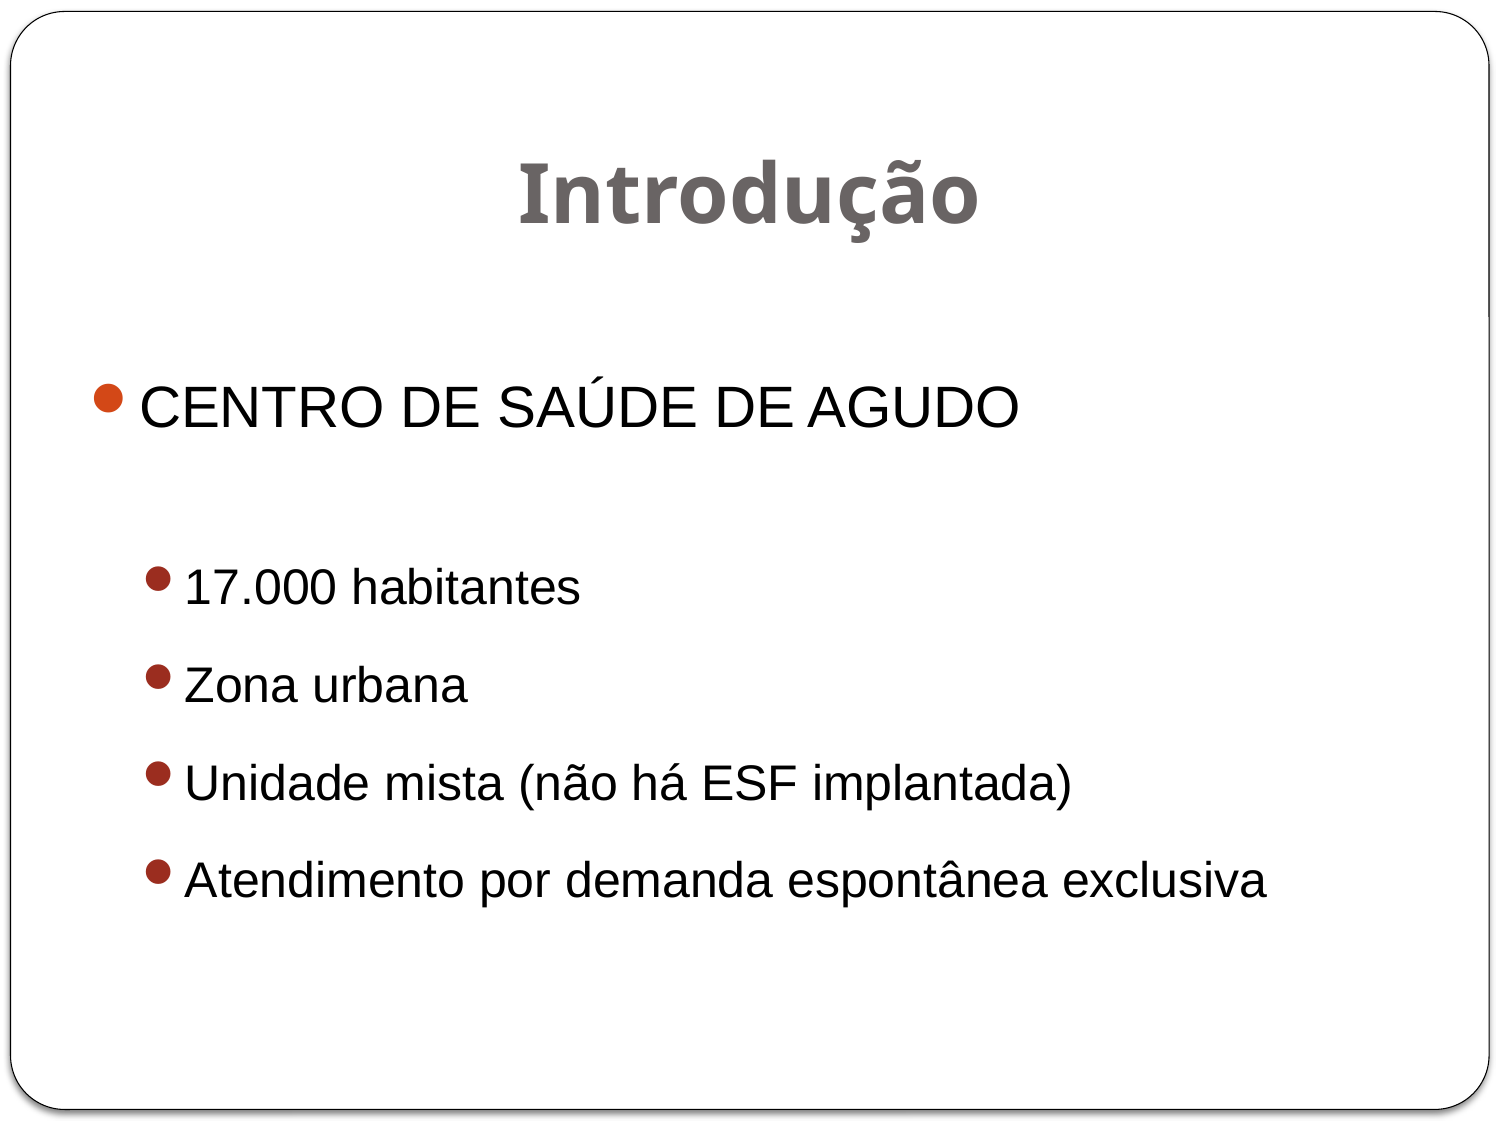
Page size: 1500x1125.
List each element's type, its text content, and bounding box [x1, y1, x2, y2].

list CENTRO DE SAÚDE DE AGUDO 17.000 habitantes Zona urbana Unidade mista (não há ESF implantada) Atendimento por demanda espontânea exclusiva [75, 362, 1425, 1083]
title Introdução [75, 115, 1425, 256]
